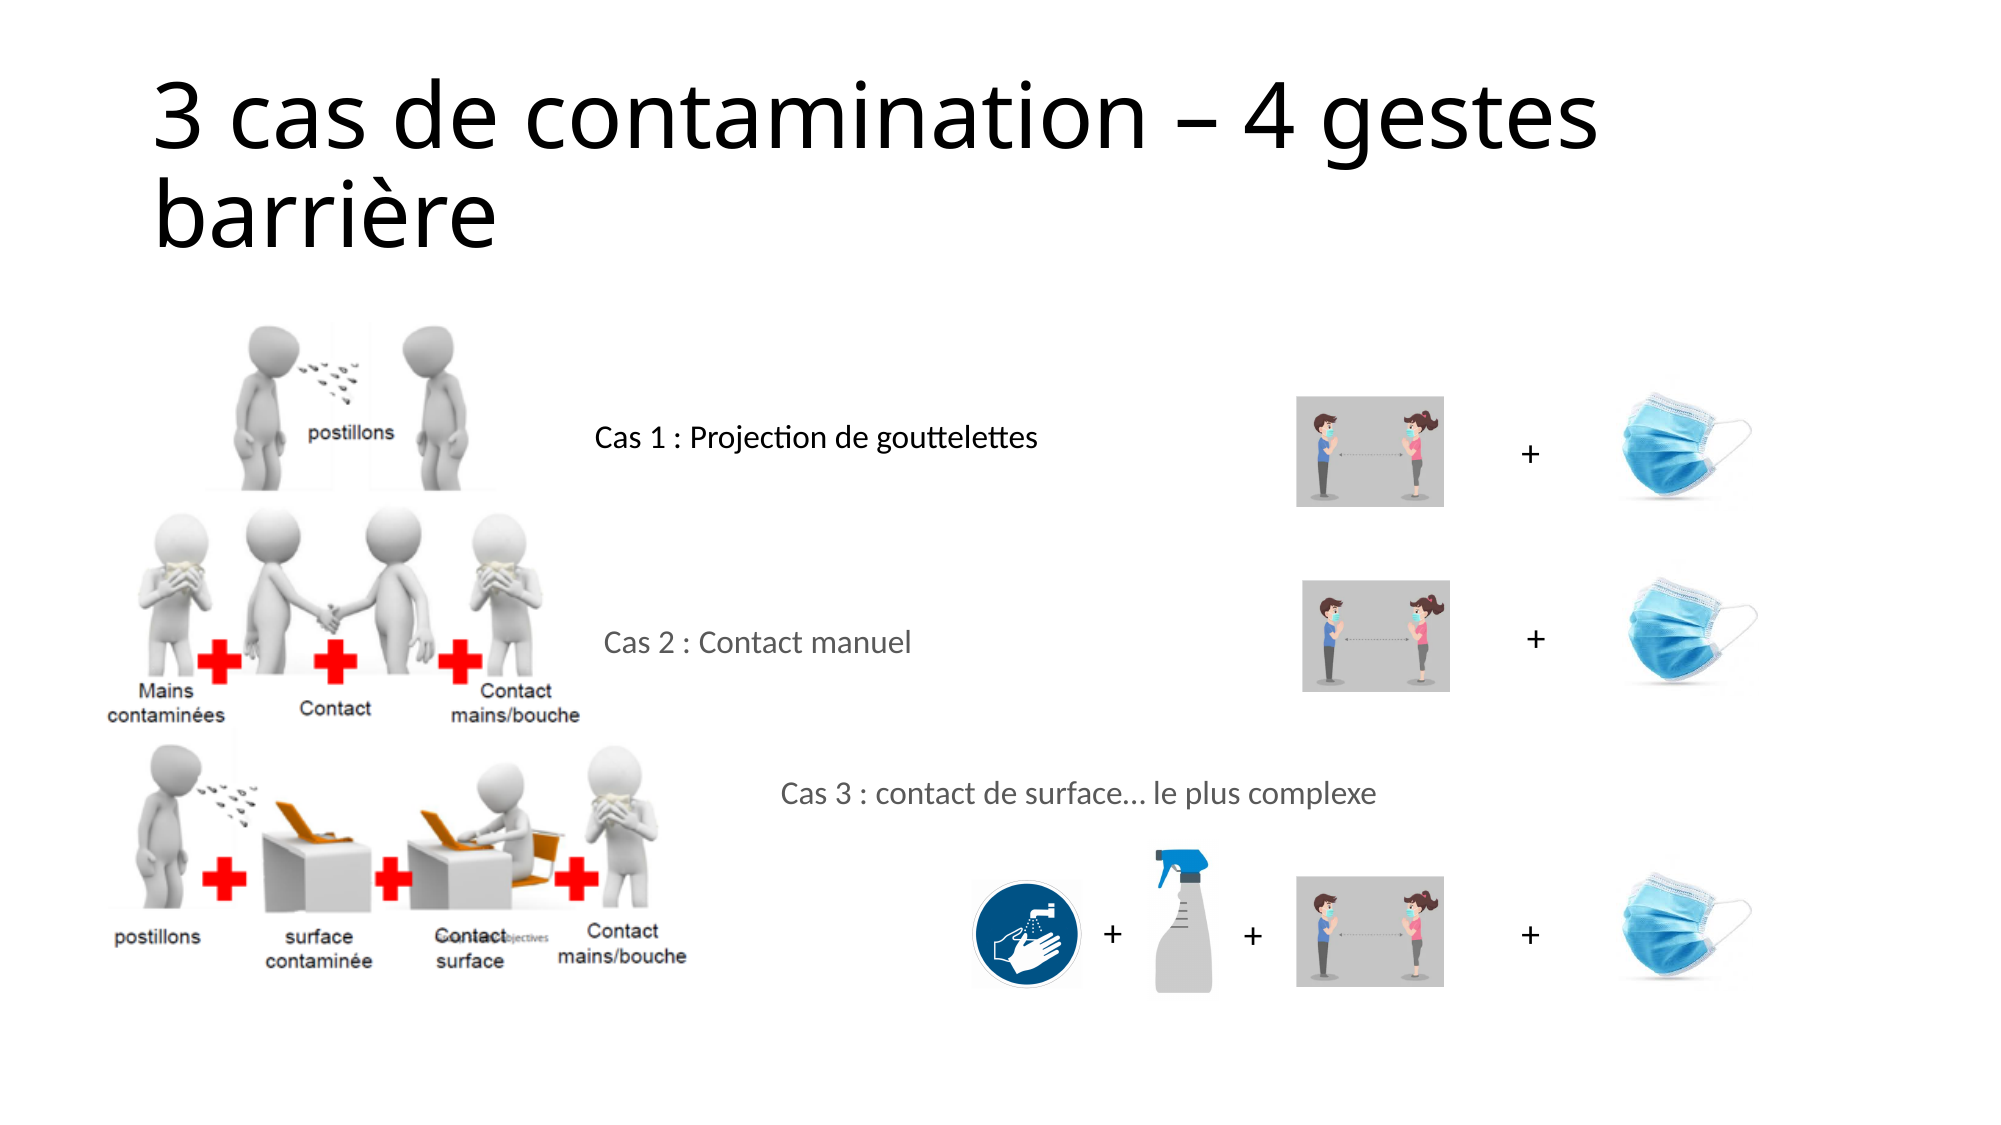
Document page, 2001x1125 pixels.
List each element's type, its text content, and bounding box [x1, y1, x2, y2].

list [104, 322, 724, 973]
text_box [1302, 559, 1759, 696]
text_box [971, 839, 1753, 1001]
title 3 cas de contamination – 4 gestes barrière [137, 59, 1863, 278]
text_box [1296, 374, 1753, 511]
text_box Cas 3 : contact de surface… le plus complexe [766, 757, 1579, 826]
text_box Cas 2 : Contact manuel [724, 611, 984, 670]
text_box Cas 1 : Projection de gouttelettes [724, 412, 1196, 472]
